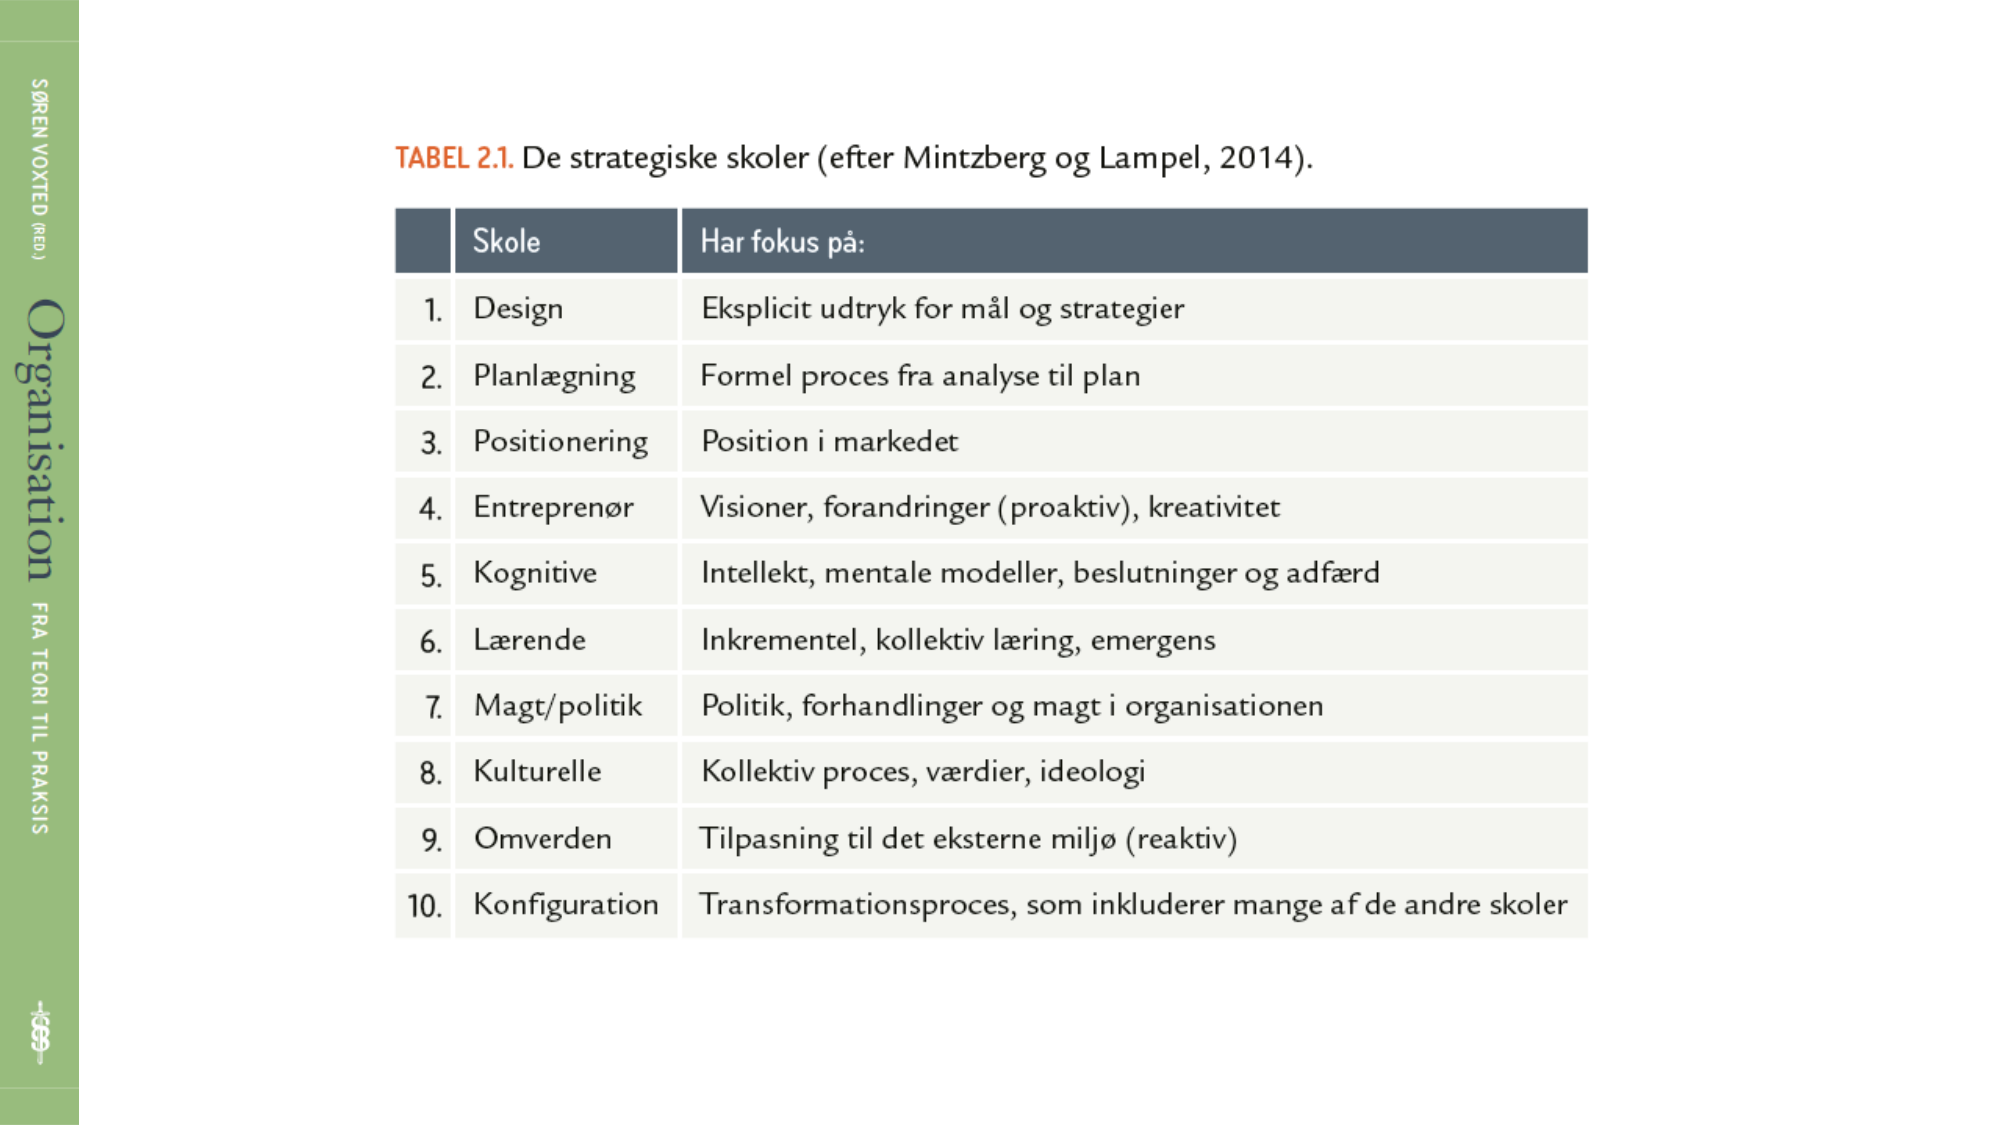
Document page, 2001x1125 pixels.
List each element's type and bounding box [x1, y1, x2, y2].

picture [0, 0, 79, 1125]
picture [368, 123, 1632, 1002]
